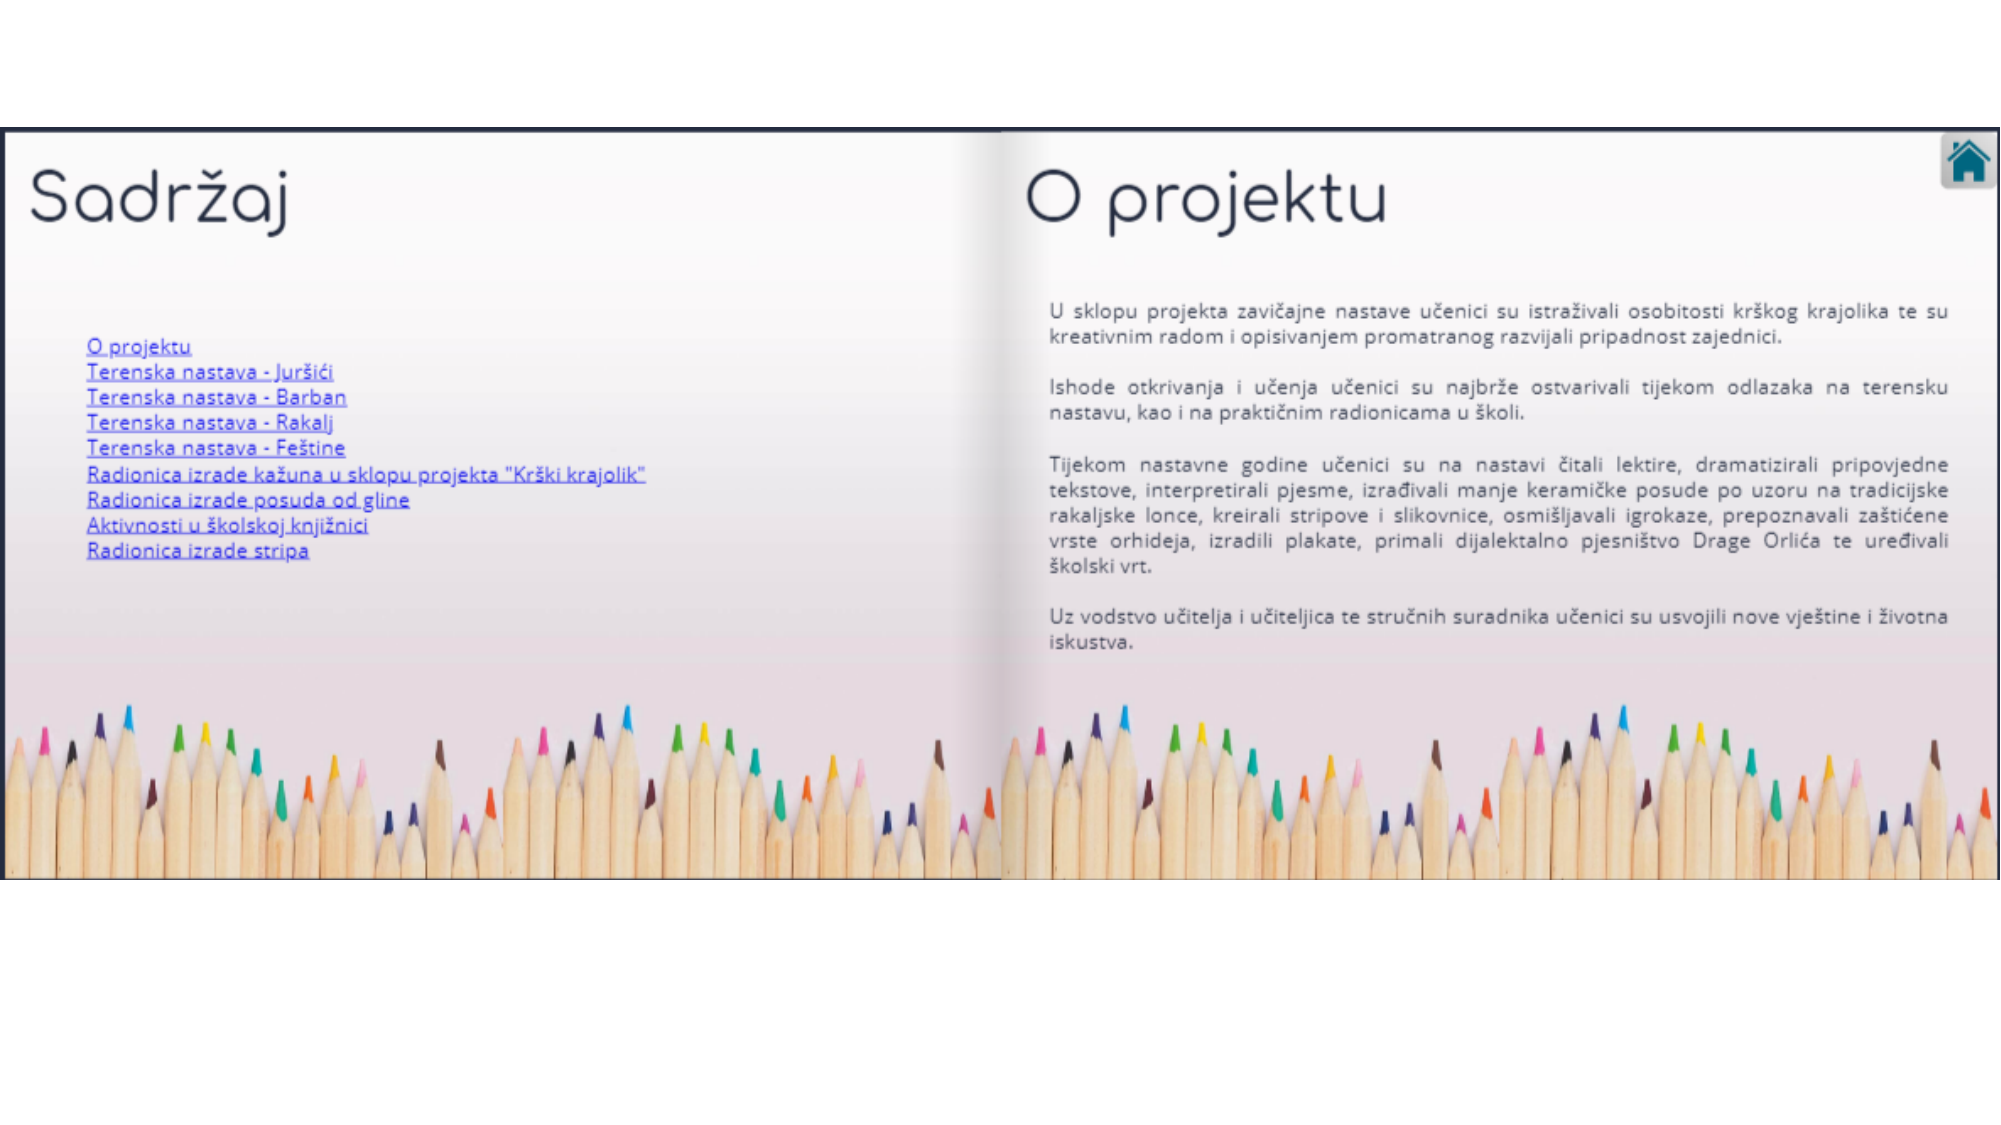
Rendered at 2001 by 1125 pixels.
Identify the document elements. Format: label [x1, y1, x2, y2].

picture [0, 127, 2000, 880]
